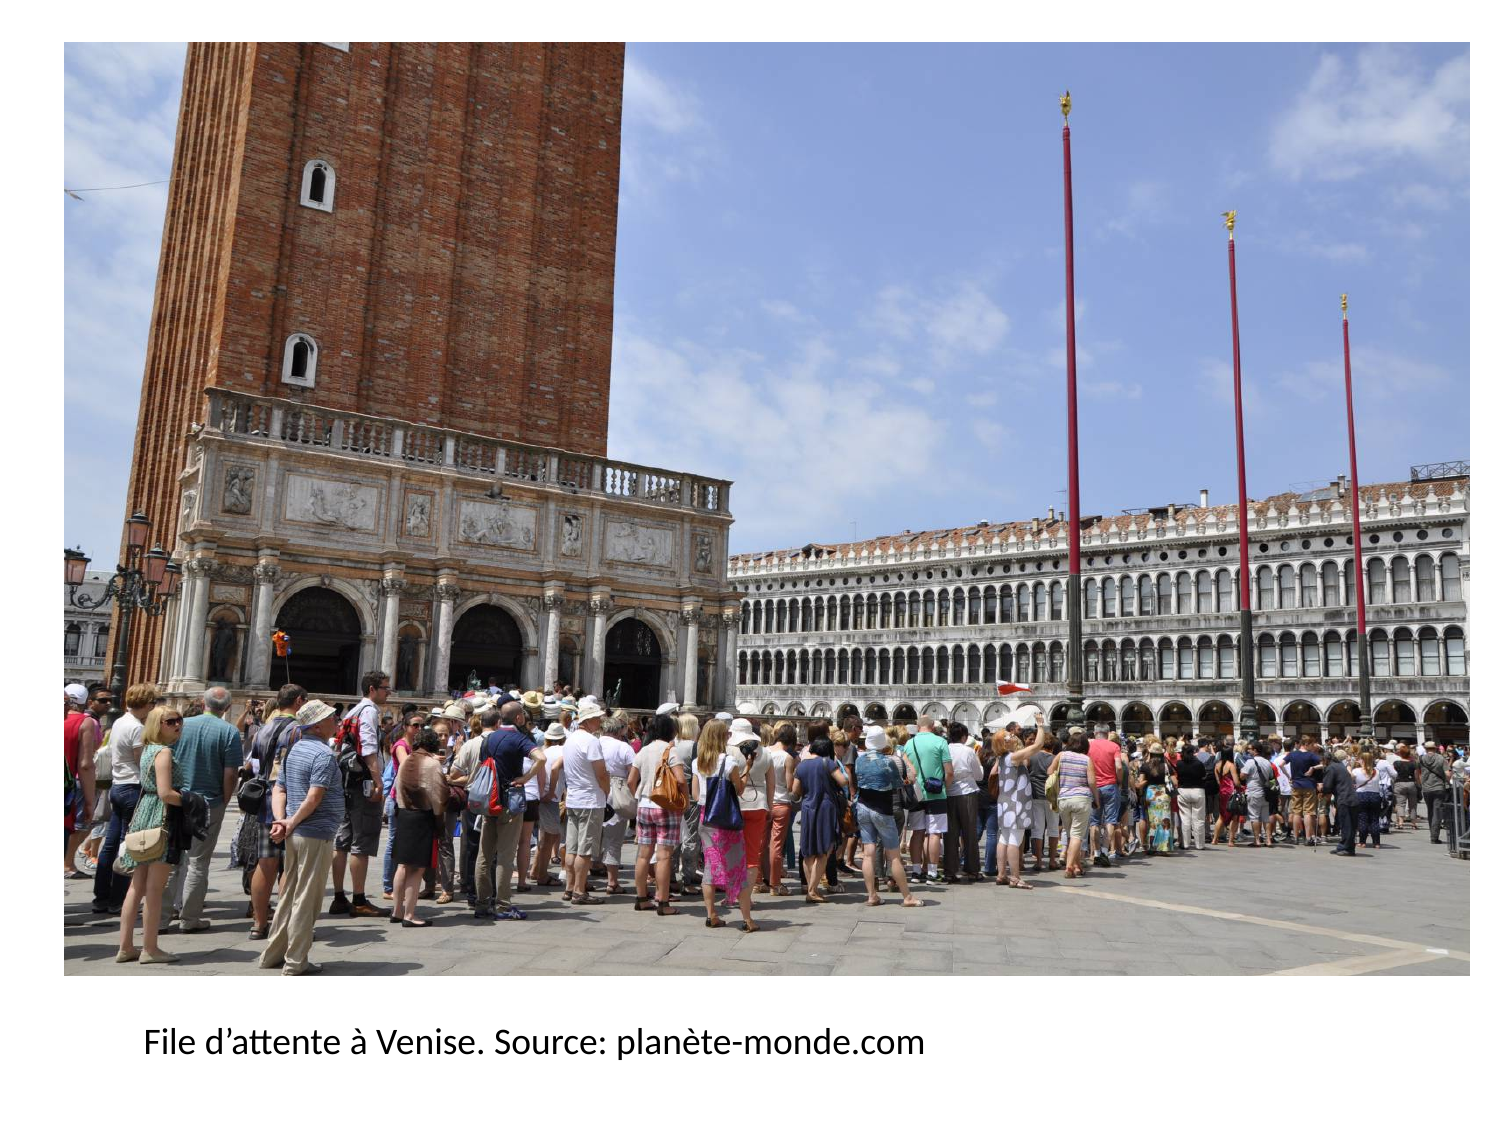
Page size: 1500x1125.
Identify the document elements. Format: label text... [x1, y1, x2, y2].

picture [64, 42, 1471, 977]
text_box File d’attente à Venise. Source: planète-monde.com [128, 1009, 942, 1070]
